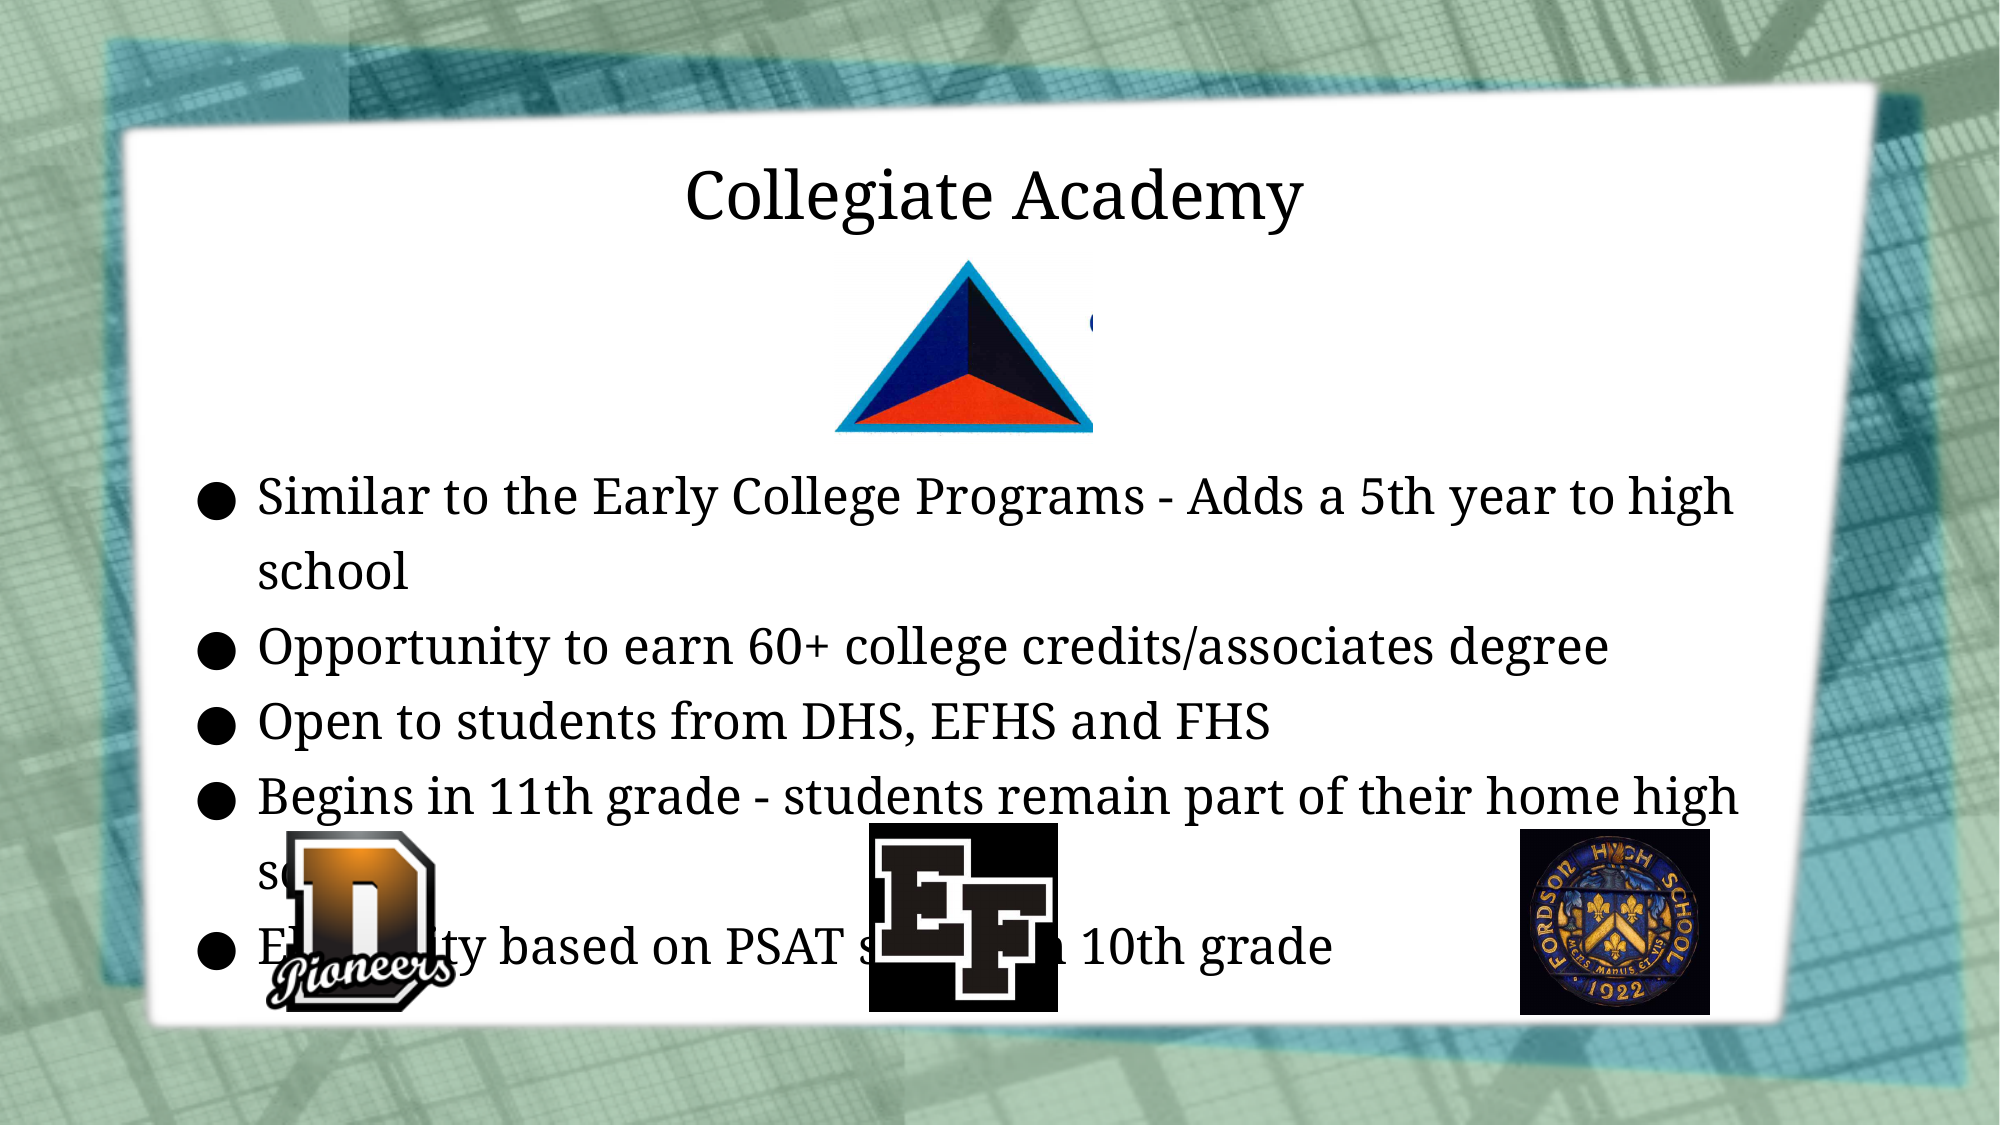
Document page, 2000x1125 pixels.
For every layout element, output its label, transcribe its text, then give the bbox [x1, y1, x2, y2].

text_box Similar to the Early College Programs - Adds a 5th year to high school Opportunity to earn 60+ college credits/associates degree Open to students from DHS, EFHS and FHS Begins in 11th grade - students remain part of their home high school Eligibility based on PSAT scores in 10th grade [167, 434, 1822, 830]
picture [0, 0, 2000, 1125]
title Collegiate Academy [182, 152, 1807, 242]
